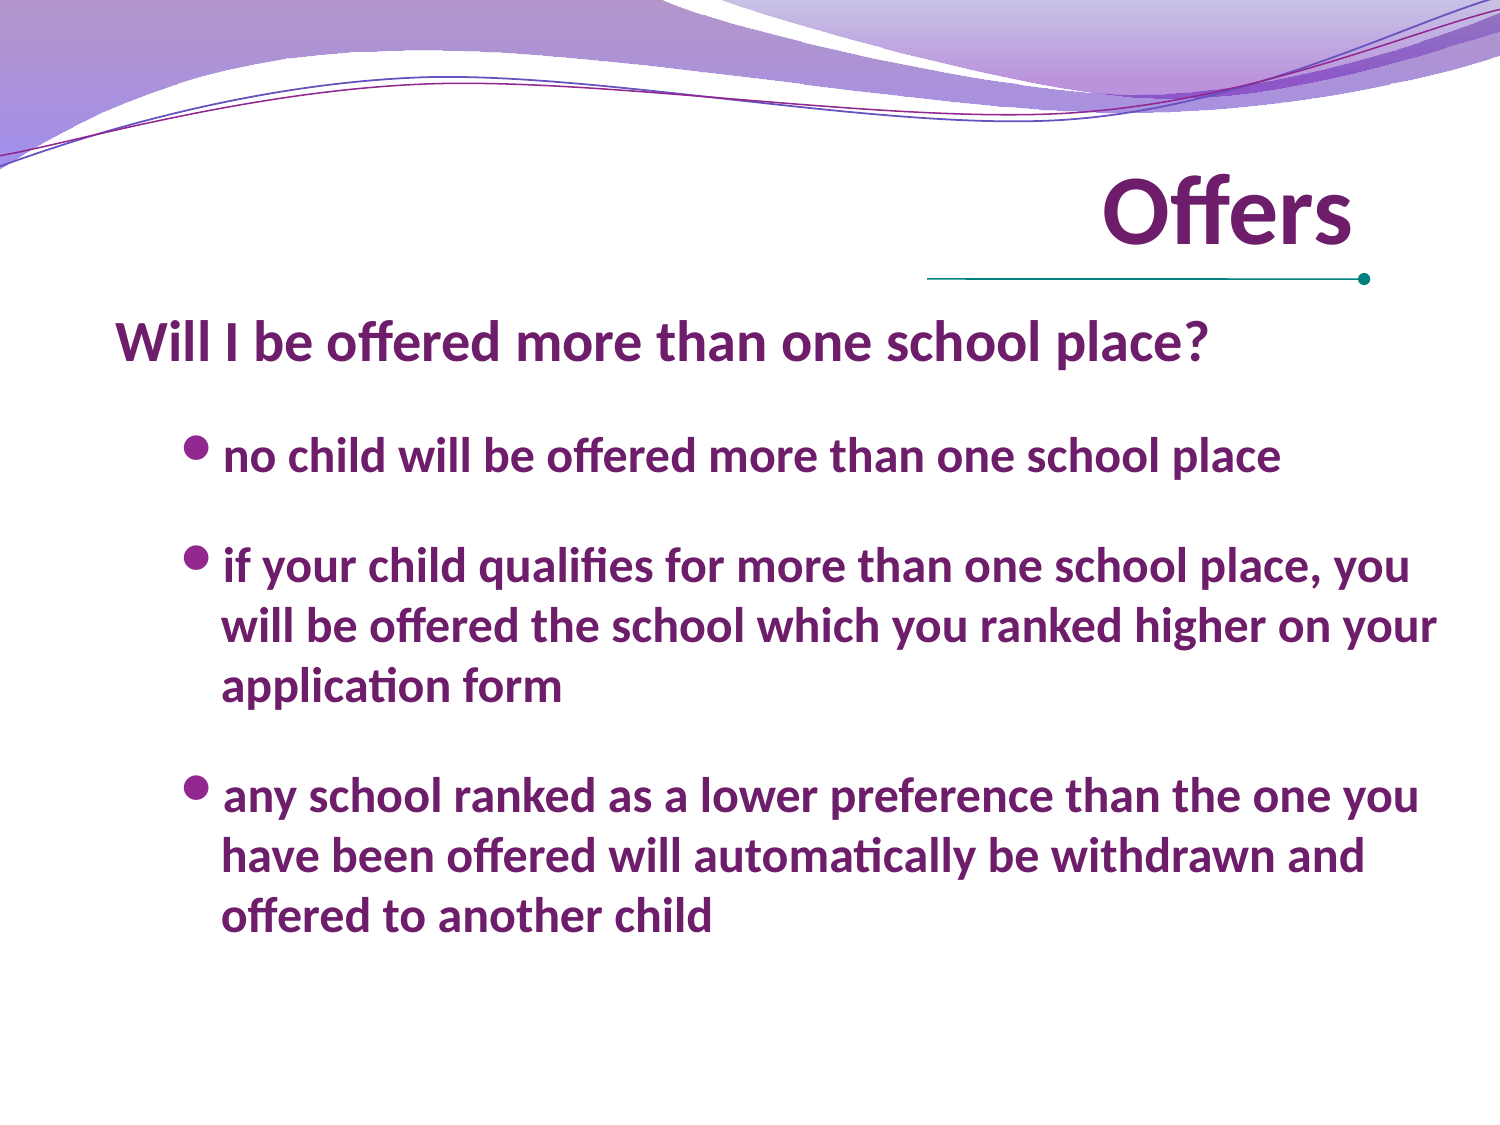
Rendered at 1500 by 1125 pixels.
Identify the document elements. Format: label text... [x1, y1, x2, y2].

list Will I be offered more than one school place? no child will be offered more than one school place if your child qualifies for more than one school place, you will be offered the school which you ranked higher on your application form any school ranked as a lower preference than the one you have been offered will automatically be withdrawn and offered to another child [101, 295, 1473, 994]
text_box [927, 272, 1371, 286]
title Offers [105, 137, 1369, 295]
